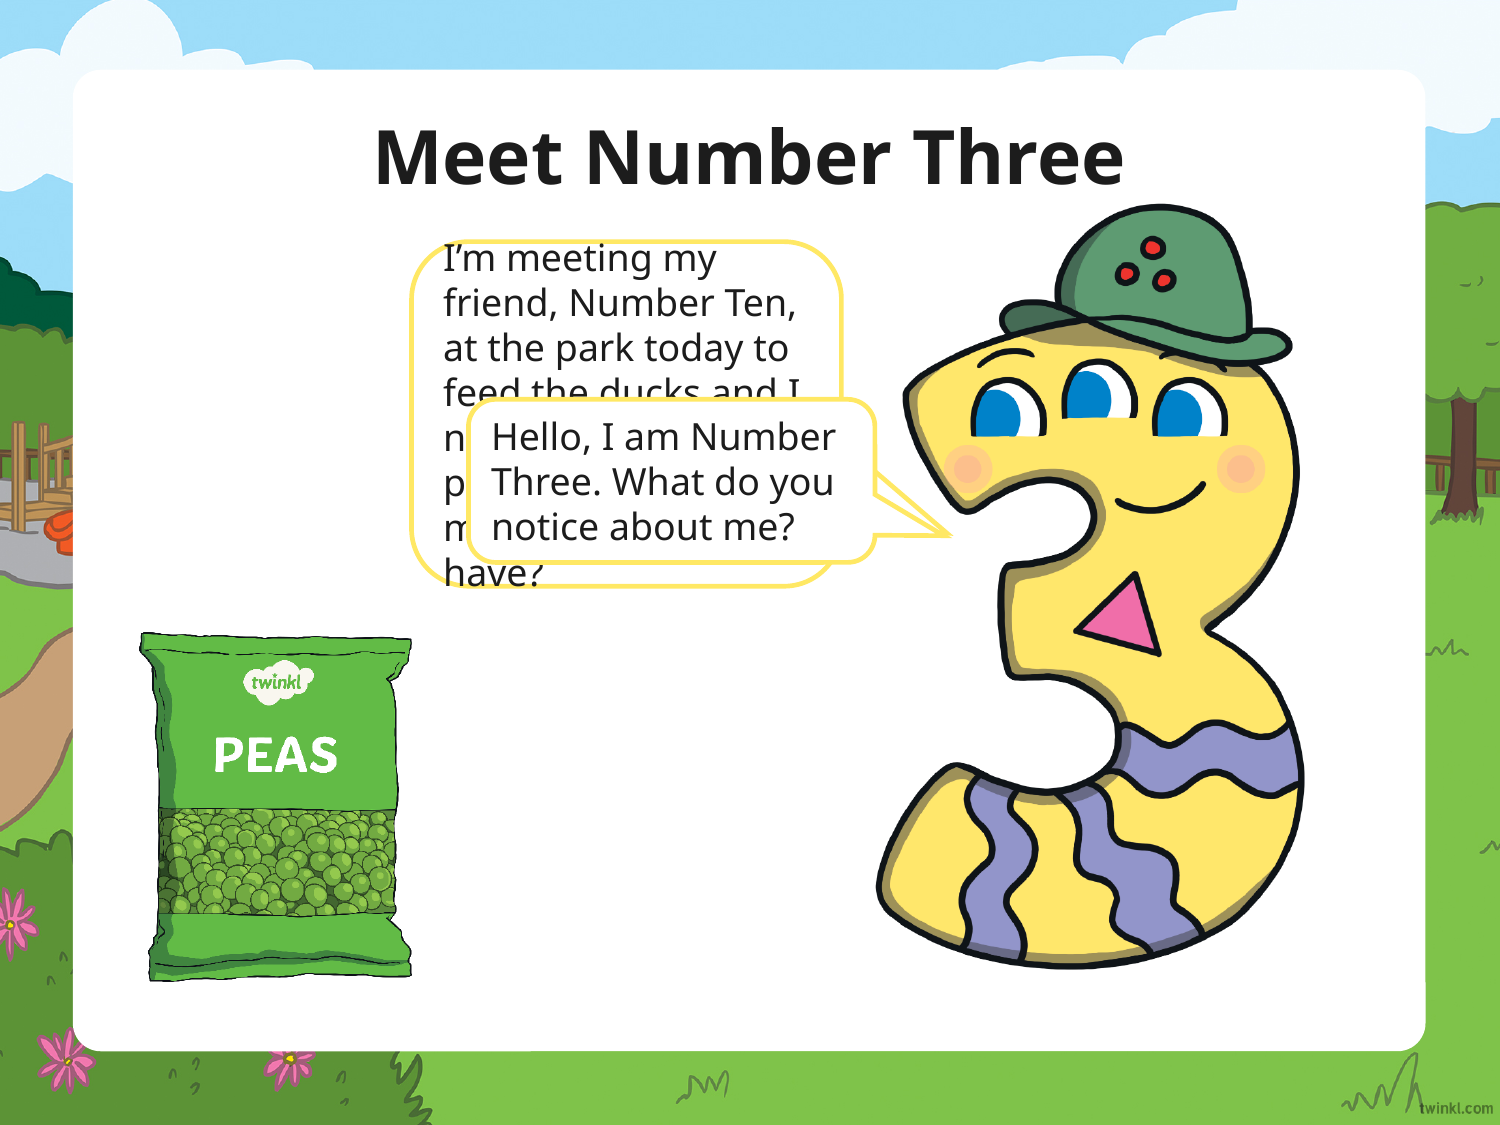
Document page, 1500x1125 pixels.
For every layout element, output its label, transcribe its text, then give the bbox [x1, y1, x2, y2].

text_box I’m meeting my friend, Number Ten, at the park today to feed the ducks and I need to take some peas with me. How many peas do I have? [410, 240, 843, 588]
title Meet Number Three [73, 76, 1426, 244]
text_box Hello, I am Number Three. What do you notice about me? [467, 398, 874, 564]
picture [0, 0, 1500, 1125]
